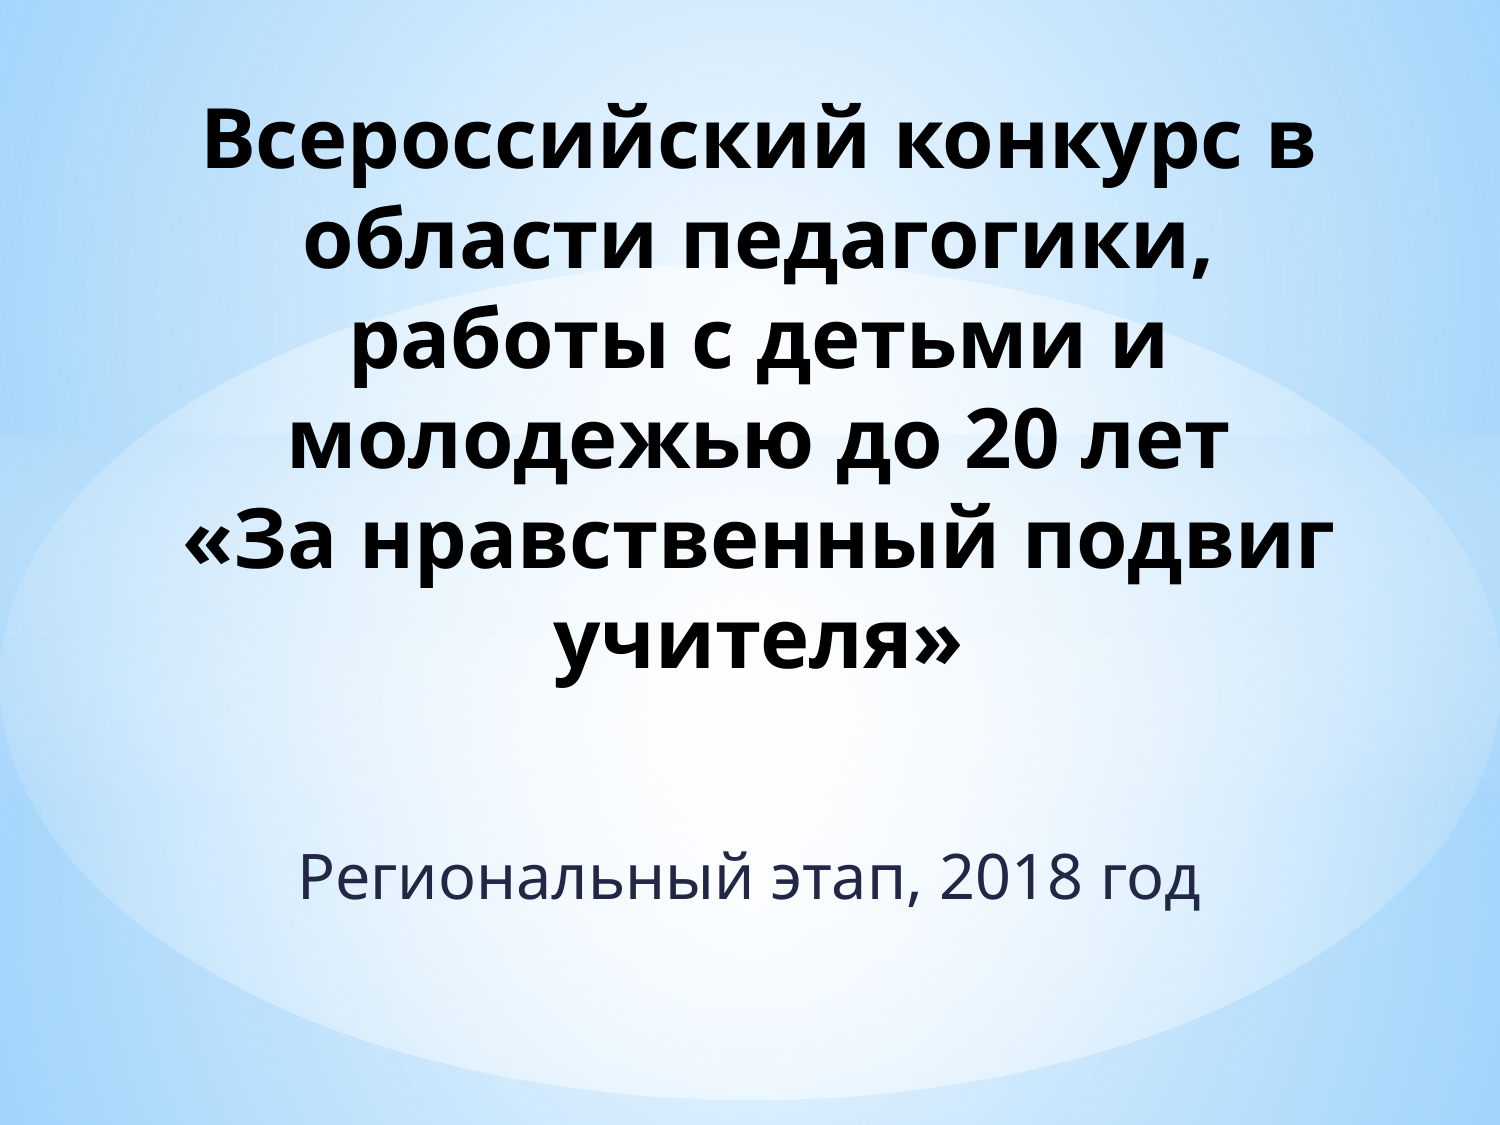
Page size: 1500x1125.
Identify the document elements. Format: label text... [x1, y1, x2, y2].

subtitle Региональный этап, 2018 год [241, 828, 1258, 974]
title Всероссийский конкурс в области педагогики, работы с детьми и молодежью до 20 лет «За нравственный подвиг учителя» [135, 78, 1353, 799]
